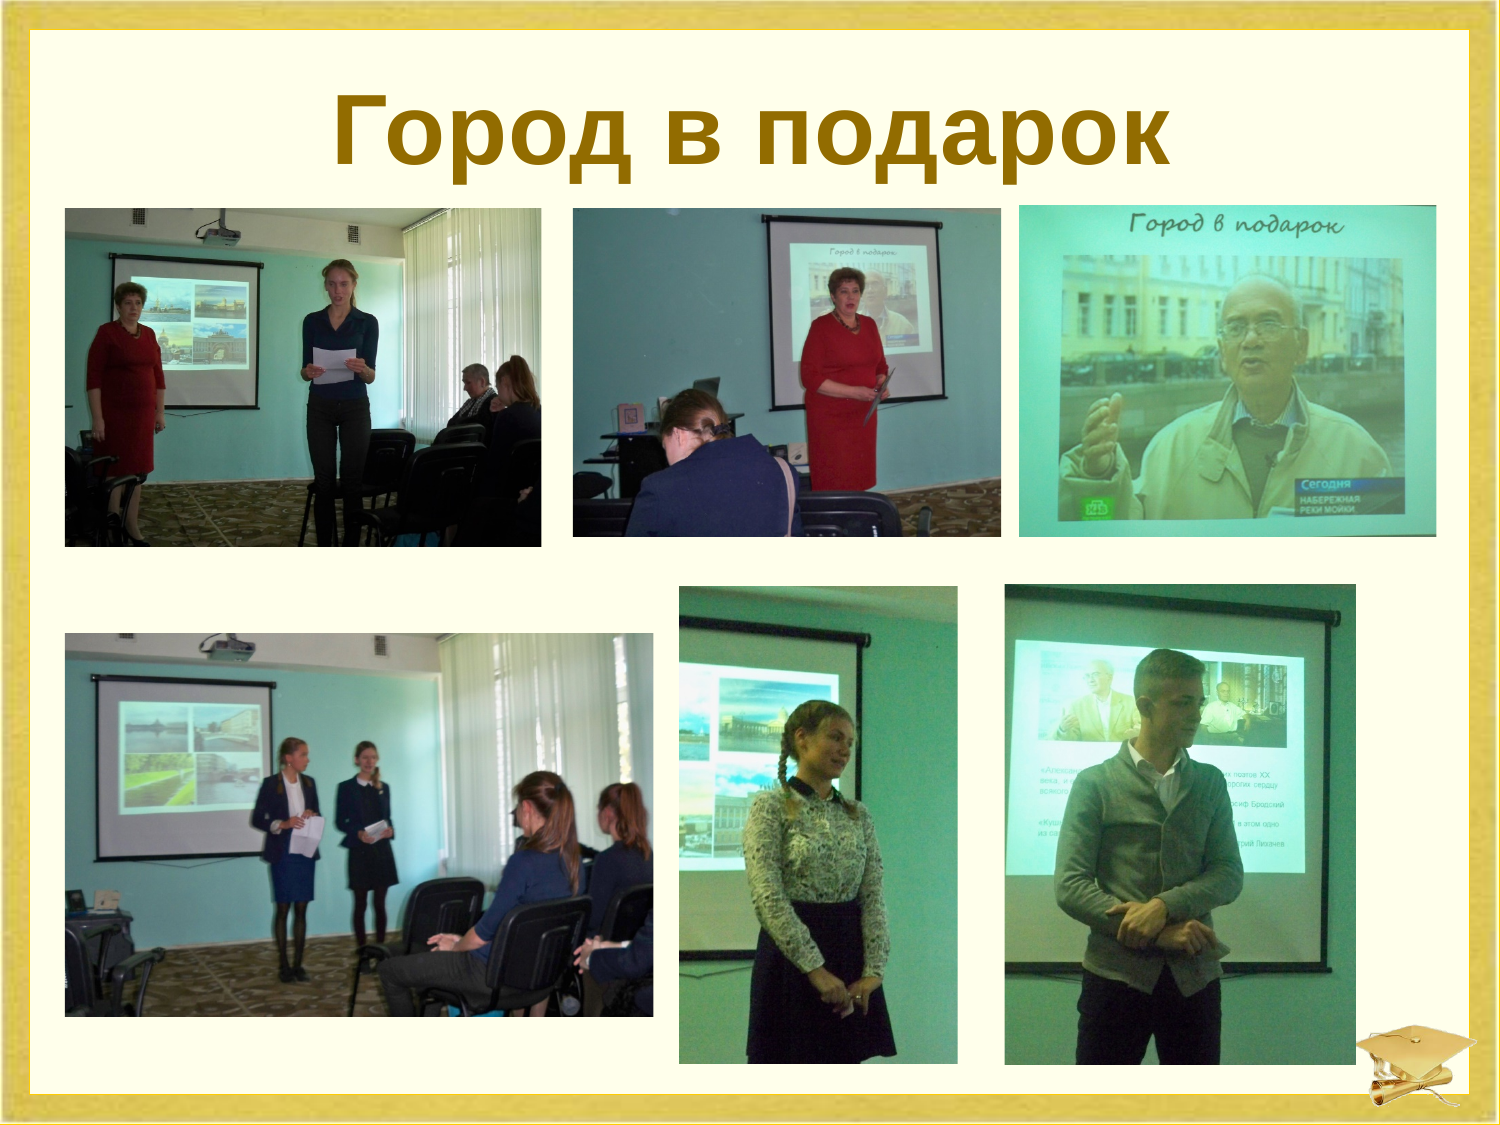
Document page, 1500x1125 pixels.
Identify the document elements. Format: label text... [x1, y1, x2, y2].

picture [0, 0, 1499, 1125]
title Город в подарок [76, 30, 1427, 219]
